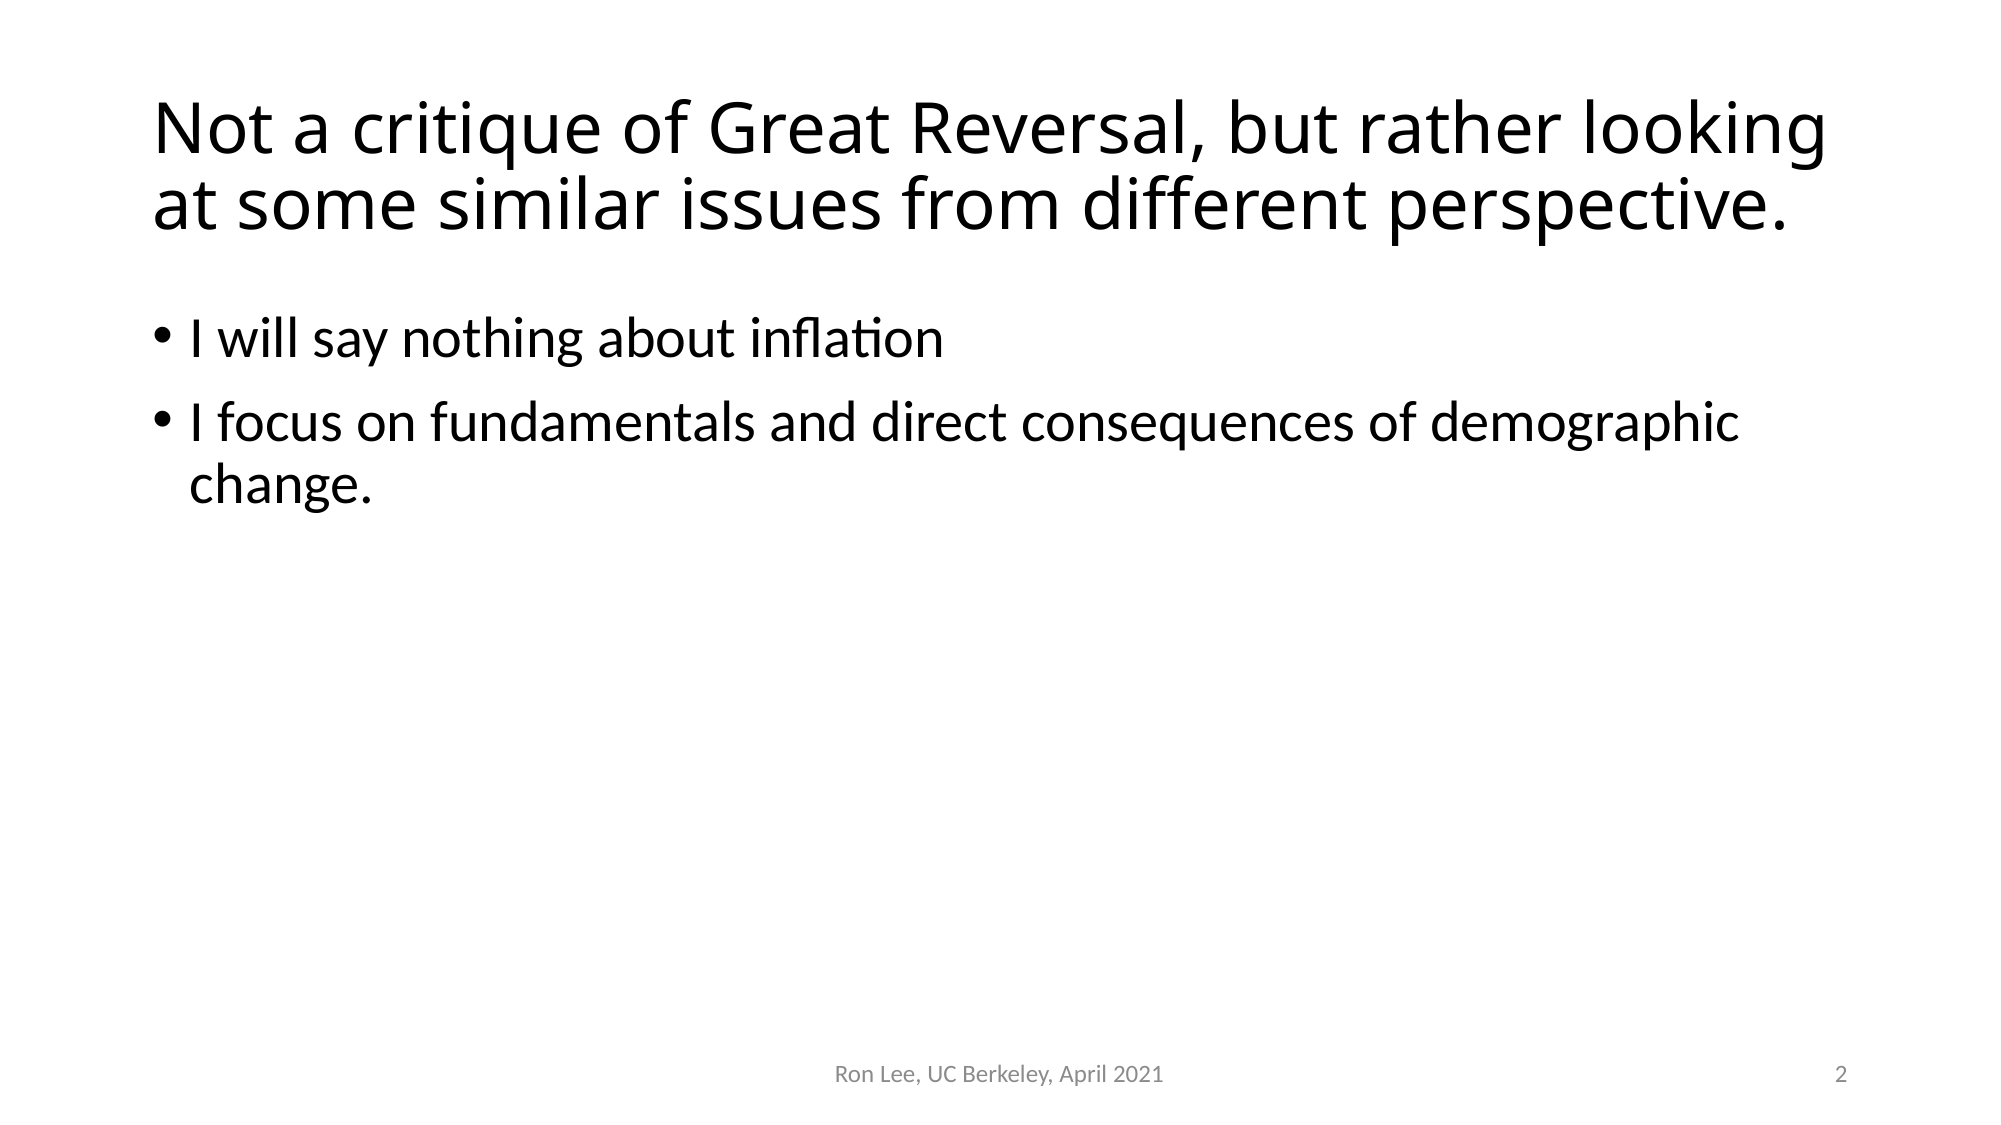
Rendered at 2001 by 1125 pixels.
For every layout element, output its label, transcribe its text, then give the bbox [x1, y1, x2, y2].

footer Ron Lee, UC Berkeley, April 2021 [662, 1042, 1338, 1103]
title Not a critique of Great Reversal, but rather looking at some similar issues from different perspective. [137, 59, 1863, 278]
slide_number 2 [1412, 1042, 1863, 1103]
list I will say nothing about inflation I focus on fundamentals and direct consequences of demographic change. [137, 299, 1863, 1014]
